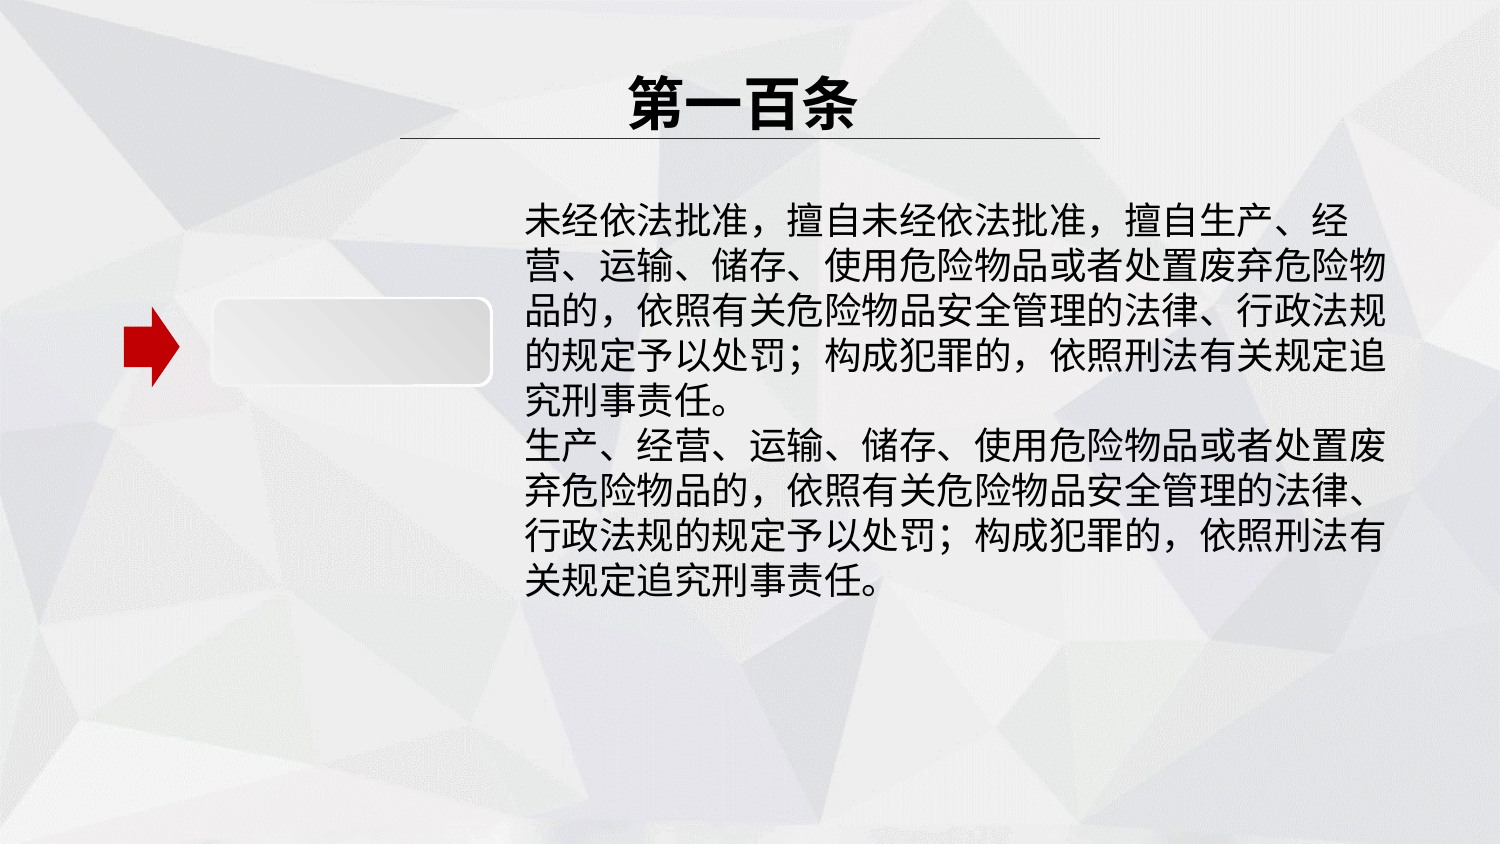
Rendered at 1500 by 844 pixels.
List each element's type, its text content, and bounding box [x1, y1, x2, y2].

text_box [123, 306, 180, 388]
picture [0, 0, 1500, 844]
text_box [210, 296, 494, 388]
text_box 第一百条 [472, 60, 1028, 137]
text_box 未经依法批准，擅自未经依法批准，擅自生产、经营、运输、储存、使用危险物品或者处置废弃危险物品的，依照有关危险物品安全管理的法律、行政法规的规定予以处罚；构成犯罪的，依照刑法有关规定追究刑事责任。 生产、经营、运输、储存、使用危险物品或者处置废弃危险物品的，依照有关危险物品安全管理的法律、行政法规的规定予以处罚；构成犯罪的，依照刑法有关规定追究刑事责任。 [524, 197, 1420, 603]
